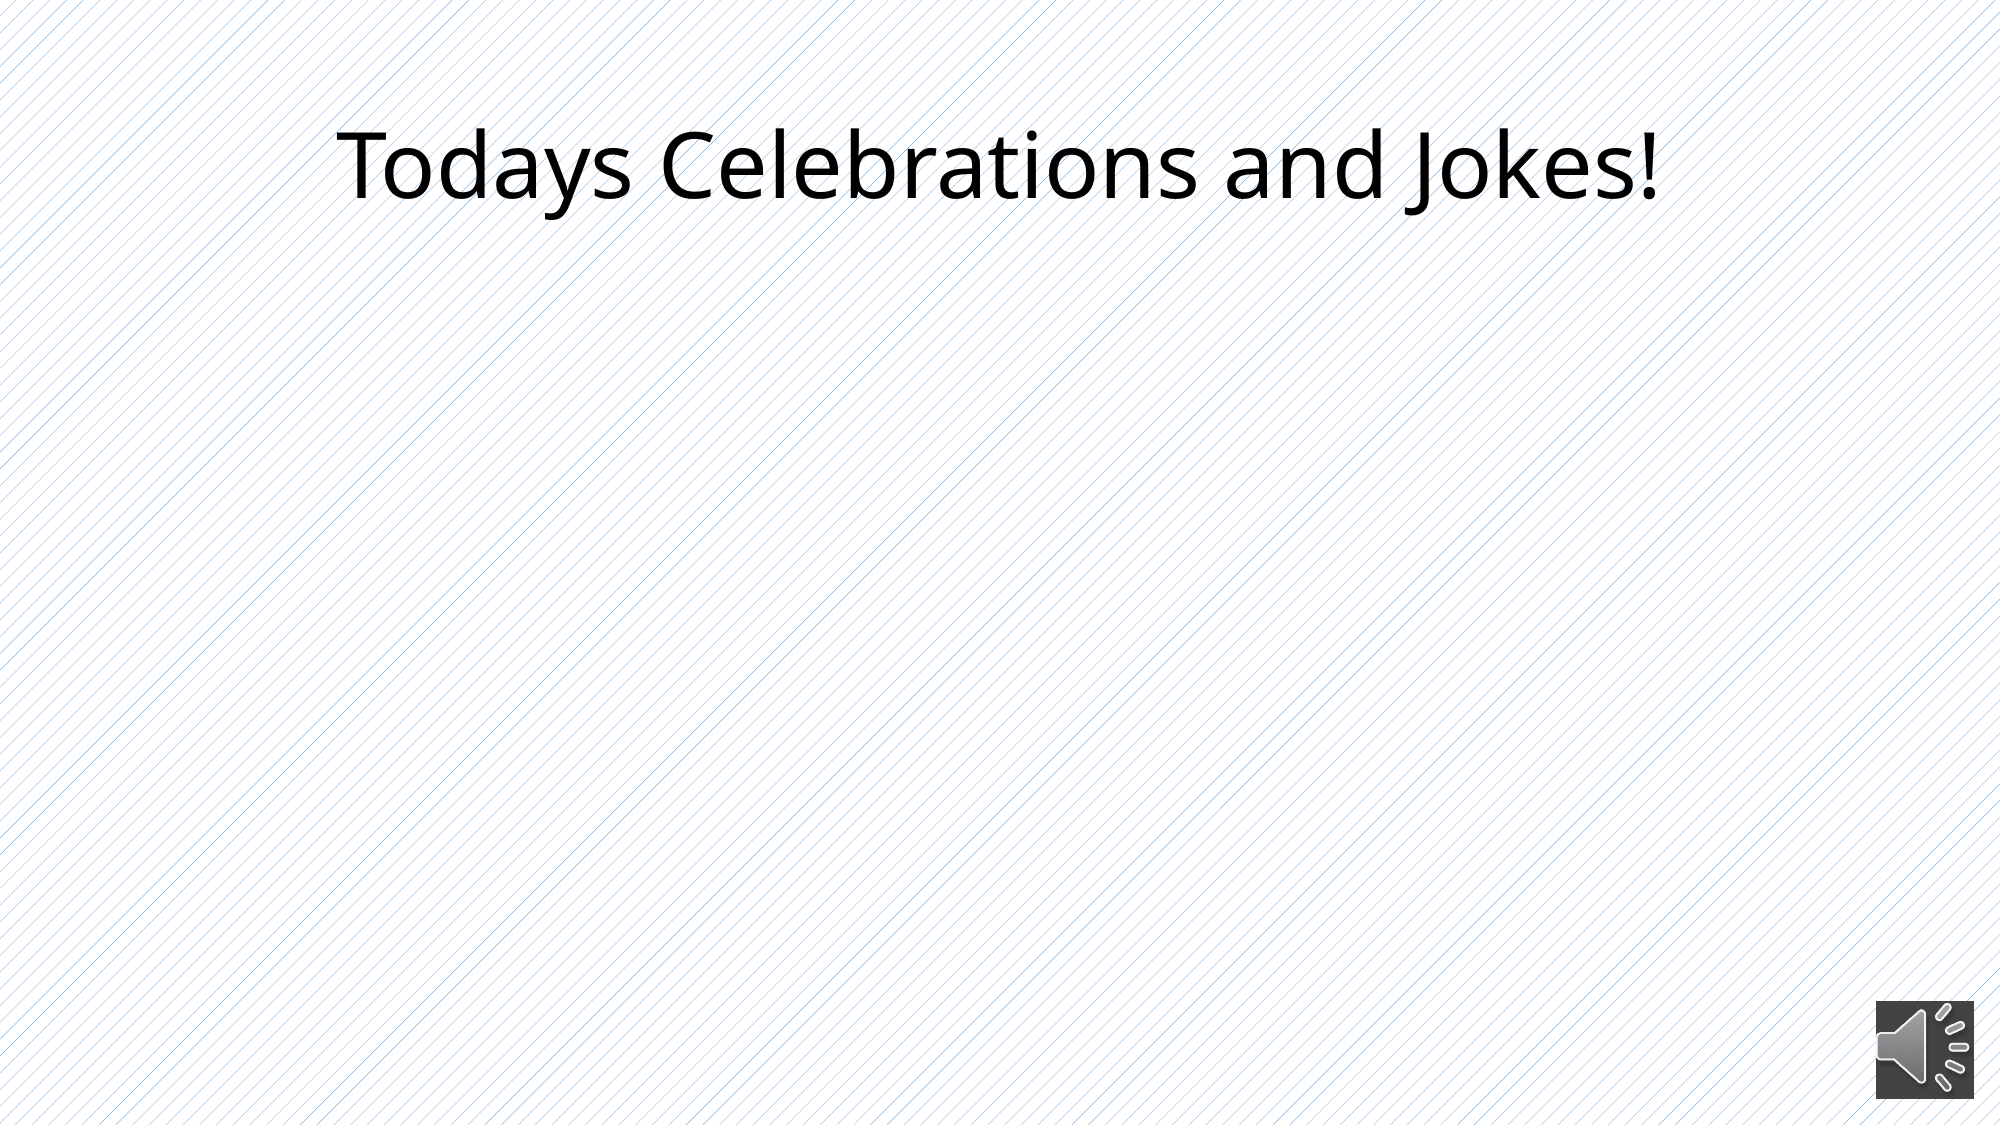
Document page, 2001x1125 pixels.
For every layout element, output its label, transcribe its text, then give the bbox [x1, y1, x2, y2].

title Todays Celebrations and Jokes! [137, 59, 1863, 278]
picture [1874, 999, 1975, 1100]
